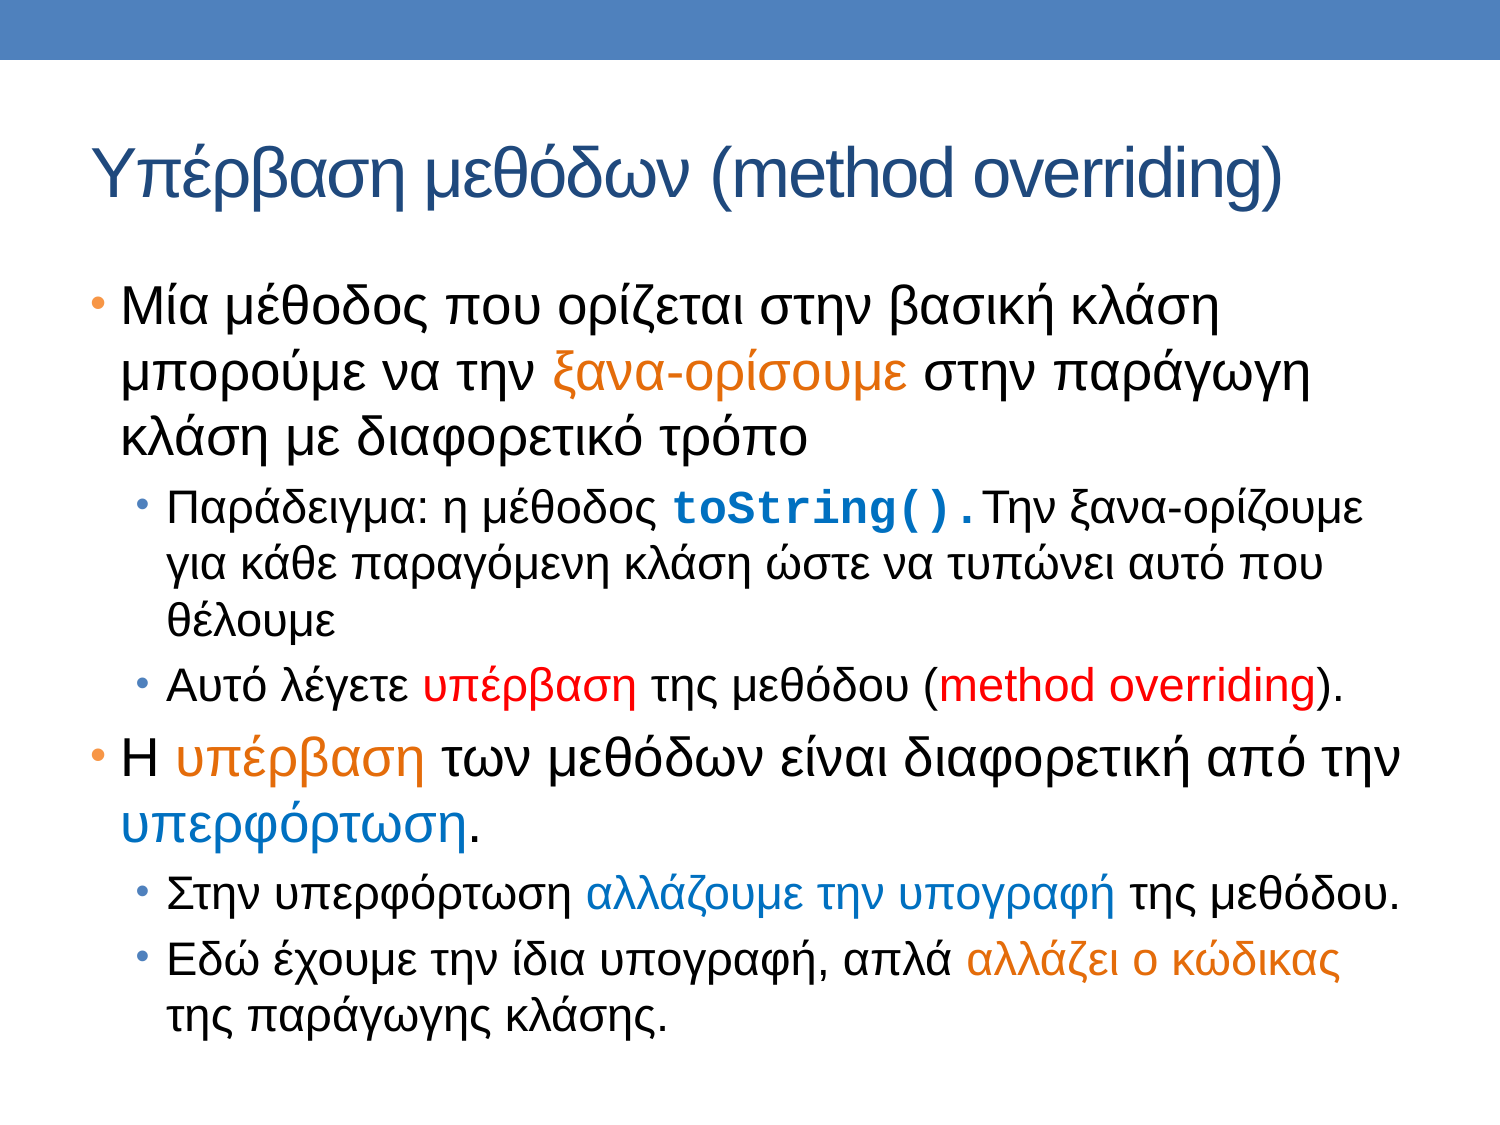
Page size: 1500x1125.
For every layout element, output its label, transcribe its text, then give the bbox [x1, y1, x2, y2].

list Μία μέθοδος που ορίζεται στην βασική κλάση μπορούμε να την ξανα-ορίσουμε στην παράγωγη κλάση με διαφορετικό τρόπο Παράδειγμα: η μέθοδος toString().Την ξανα-ορίζουμε για κάθε παραγόμενη κλάση ώστε να τυπώνει αυτό πoυ θέλουμε Αυτό λέγετε υπέρβαση της μεθόδου (method overriding). Η υπέρβαση των μεθόδων είναι διαφορετική από την υπερφόρτωση. Στην υπερφόρτωση αλλάζουμε την υπογραφή της μεθόδου. Εδώ έχουμε την ίδια υπογραφή, απλά αλλάζει ο κώδικας της παράγωγης κλάσης. [75, 262, 1425, 1063]
title Υπέρβαση μεθόδων (method overriding) [75, 87, 1425, 250]
